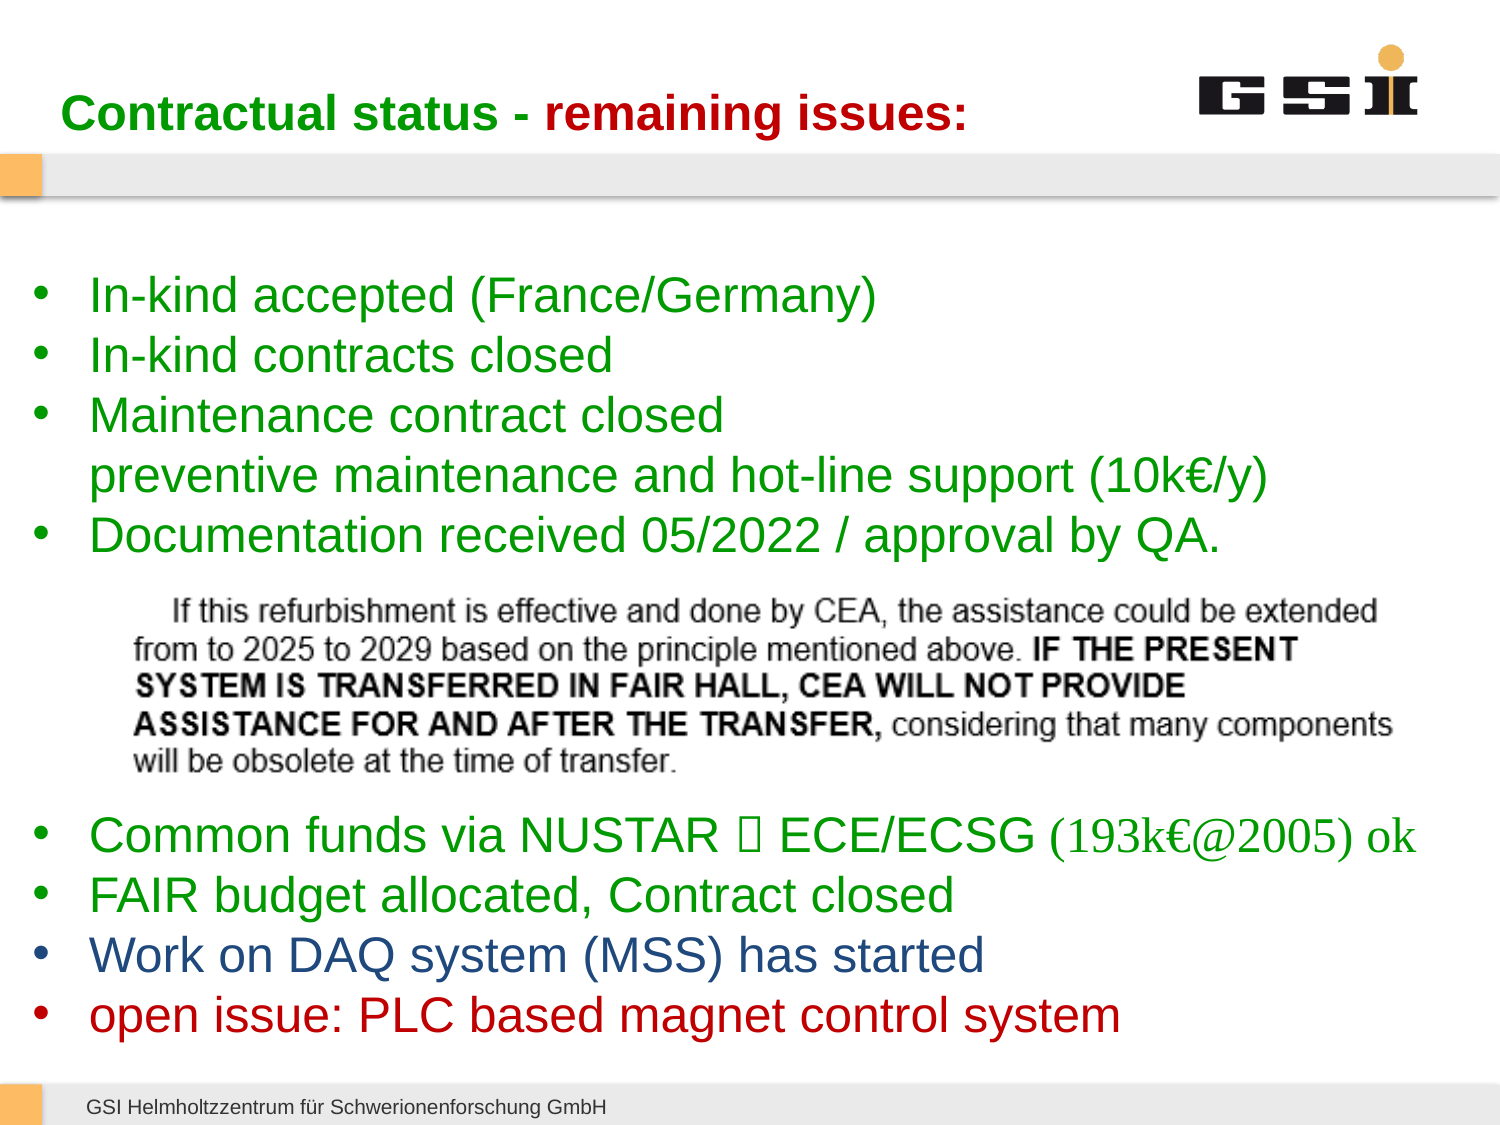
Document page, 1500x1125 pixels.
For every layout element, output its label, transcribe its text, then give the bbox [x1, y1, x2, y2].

text_box In-kind accepted (France/Germany) In-kind contracts closed Maintenance contract closed preventive maintenance and hot-line support (10k€/y) Documentation received 05/2022 / approval by QA. Common funds via NUSTAR  ECE/ECSG (193k€@2005) ok FAIR budget allocated, Contract closed Work on DAQ system (MSS) has started open issue: PLC based magnet control system [17, 255, 1459, 561]
picture [17, 562, 1460, 799]
text_box Contractual status - remaining issues: [45, 73, 985, 149]
text_box In-kind accepted (France/Germany) In-kind contracts closed Maintenance contract closed preventive maintenance and hot-line support (10k€/y) Documentation received 05/2022 / approval by QA. Common funds via NUSTAR  ECE/ECSG (193k€@2005) ok FAIR budget allocated, Contract closed Work on DAQ system (MSS) has started open issue: PLC based magnet control system [17, 807, 1459, 1051]
picture [1197, 42, 1419, 117]
